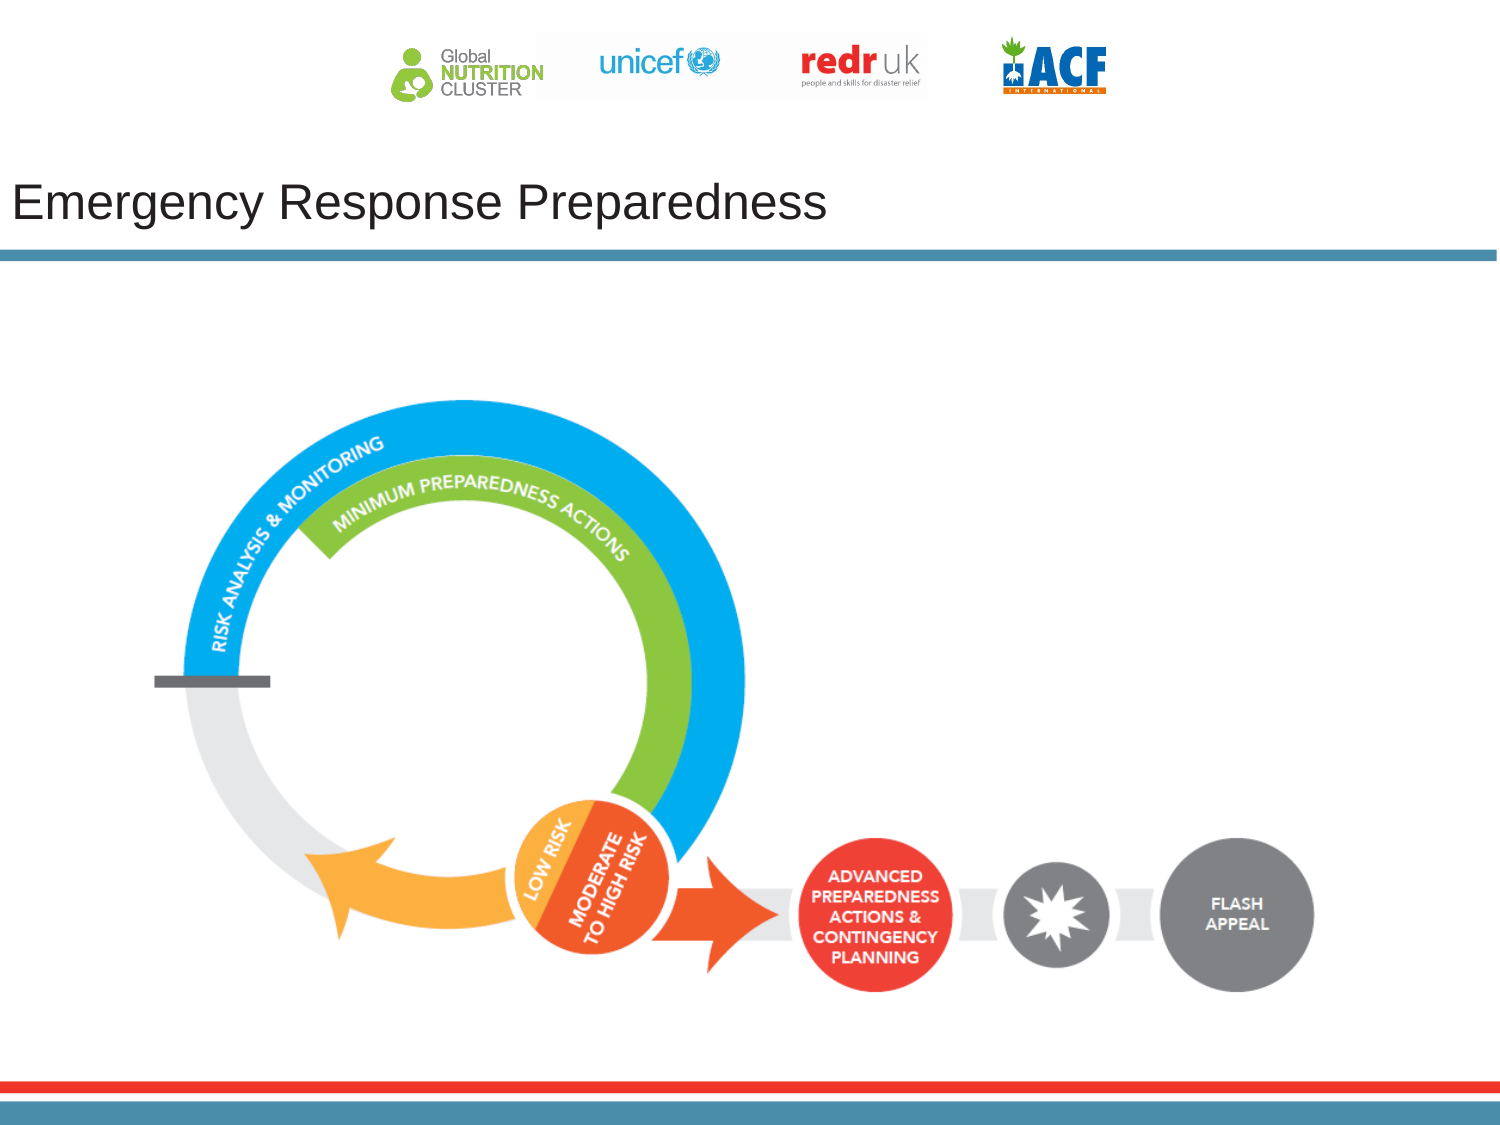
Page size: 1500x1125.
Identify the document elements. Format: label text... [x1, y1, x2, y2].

picture [92, 337, 1354, 1079]
picture [391, 32, 927, 102]
picture [998, 30, 1109, 100]
title Emergency Response Preparedness [0, 166, 1012, 263]
